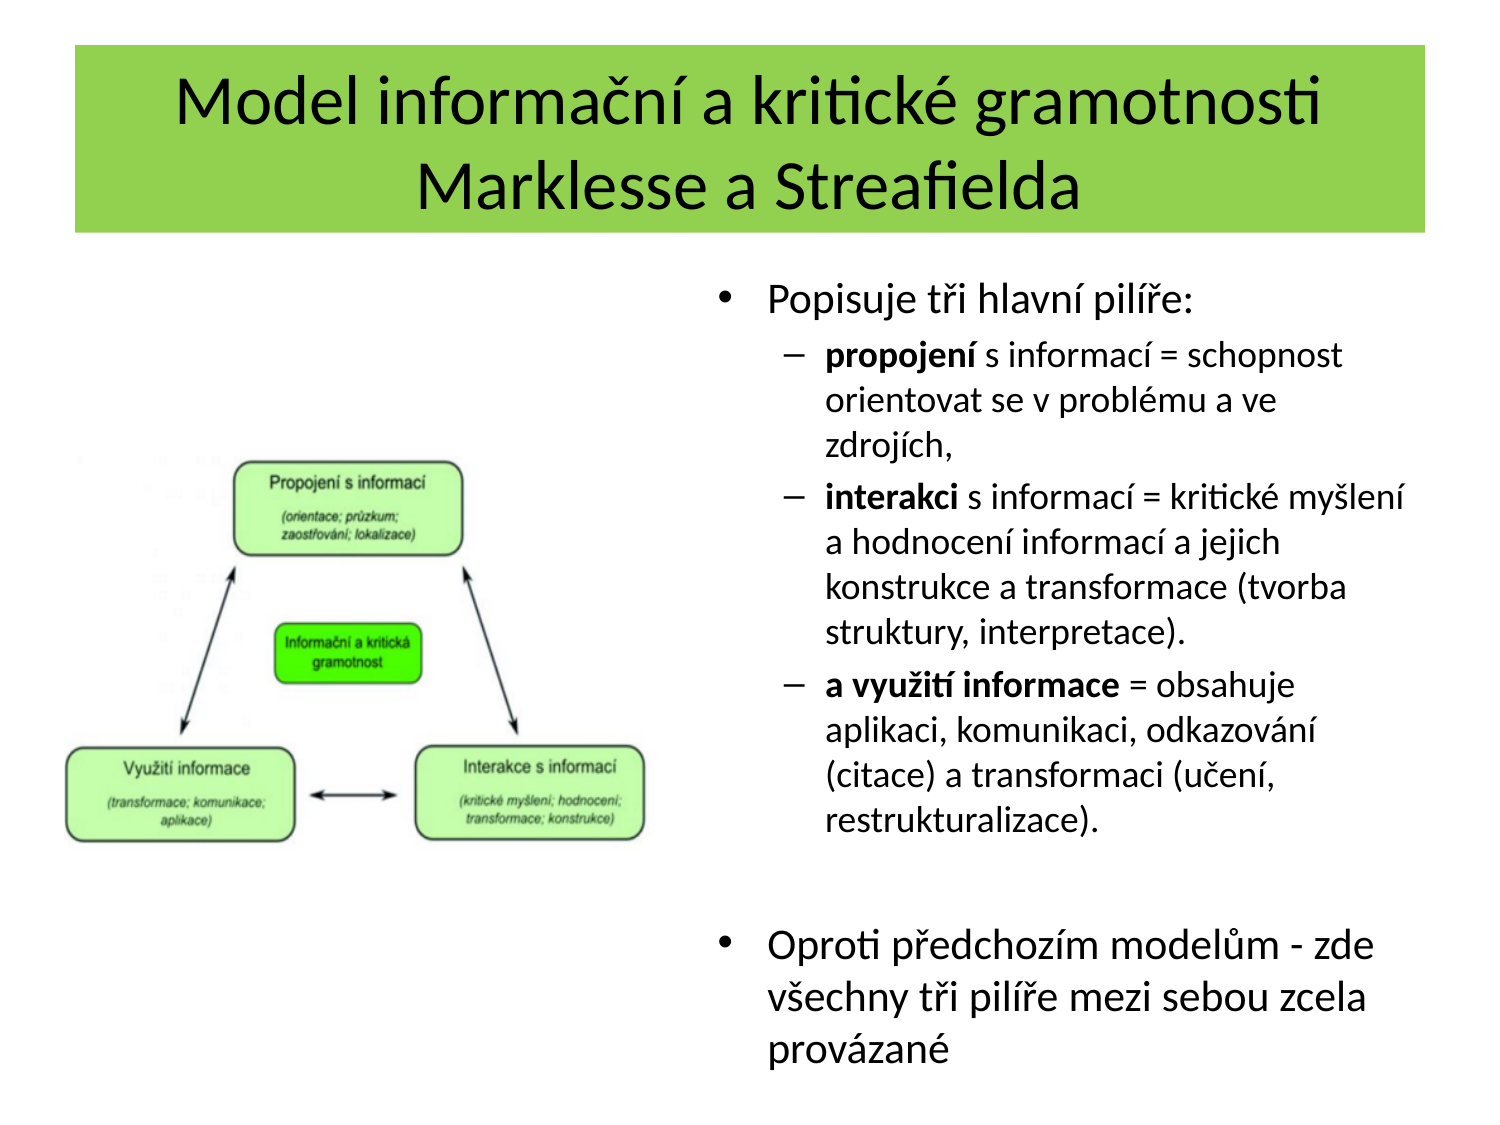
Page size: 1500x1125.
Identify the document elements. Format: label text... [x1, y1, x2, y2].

title Model informační a kritické gramotnosti Marklesse a Streafielda [75, 45, 1425, 233]
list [64, 455, 656, 855]
list Popisuje tři hlavní pilíře: propojení s informací = schopnost orientovat se v problému a ve zdrojích, interakci s informací = kritické myšlení a hodnocení informací a jejich konstrukce a transformace (tvorba struktury, interpretace). a využití informace = obsahuje aplikaci, komunikaci, odkazování (citace) a transformaci (učení, restrukturalizace). Oproti předchozím modelům - zde všechny tři pilíře mezi sebou zcela provázané [702, 262, 1425, 1083]
